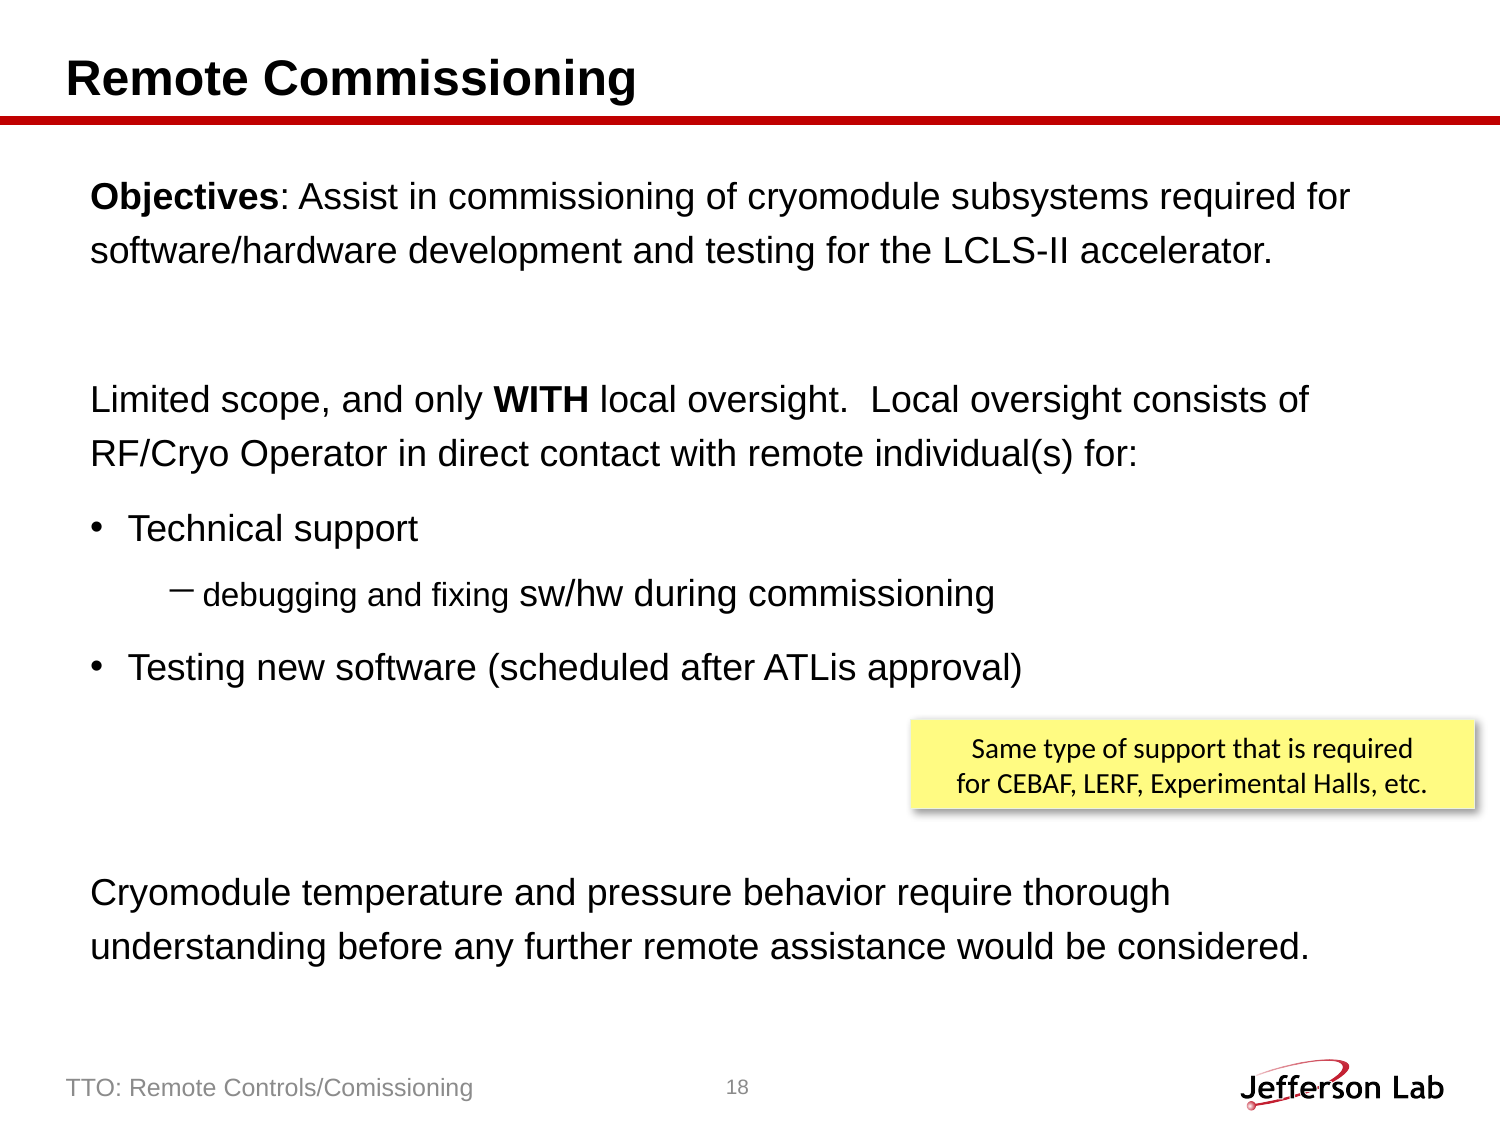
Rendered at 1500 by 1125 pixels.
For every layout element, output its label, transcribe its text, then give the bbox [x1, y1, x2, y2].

title Remote Commissioning [50, 39, 1440, 120]
picture [1238, 1051, 1457, 1122]
text_box Same type of support that is required for CEBAF, LERF, Experimental Halls, etc. [910, 719, 1475, 809]
footer TTO: Remote Controls/Comissioning [50, 1060, 694, 1112]
slide_number 18 [693, 1060, 782, 1111]
list Objectives: Assist in commissioning of cryomodule subsystems required for software/hardware development and testing for the LCLS-II accelerator. Limited scope, and only WITH local oversight. Local oversight consists of RF/Cryo Operator in direct contact with remote individual(s) for: Technical support debugging and fixing sw/hw during commissioning Testing new software (scheduled after ATLis approval) Cryomodule temperature and pressure behavior require thorough understanding before any further remote assistance would be considered. [75, 155, 1425, 1005]
